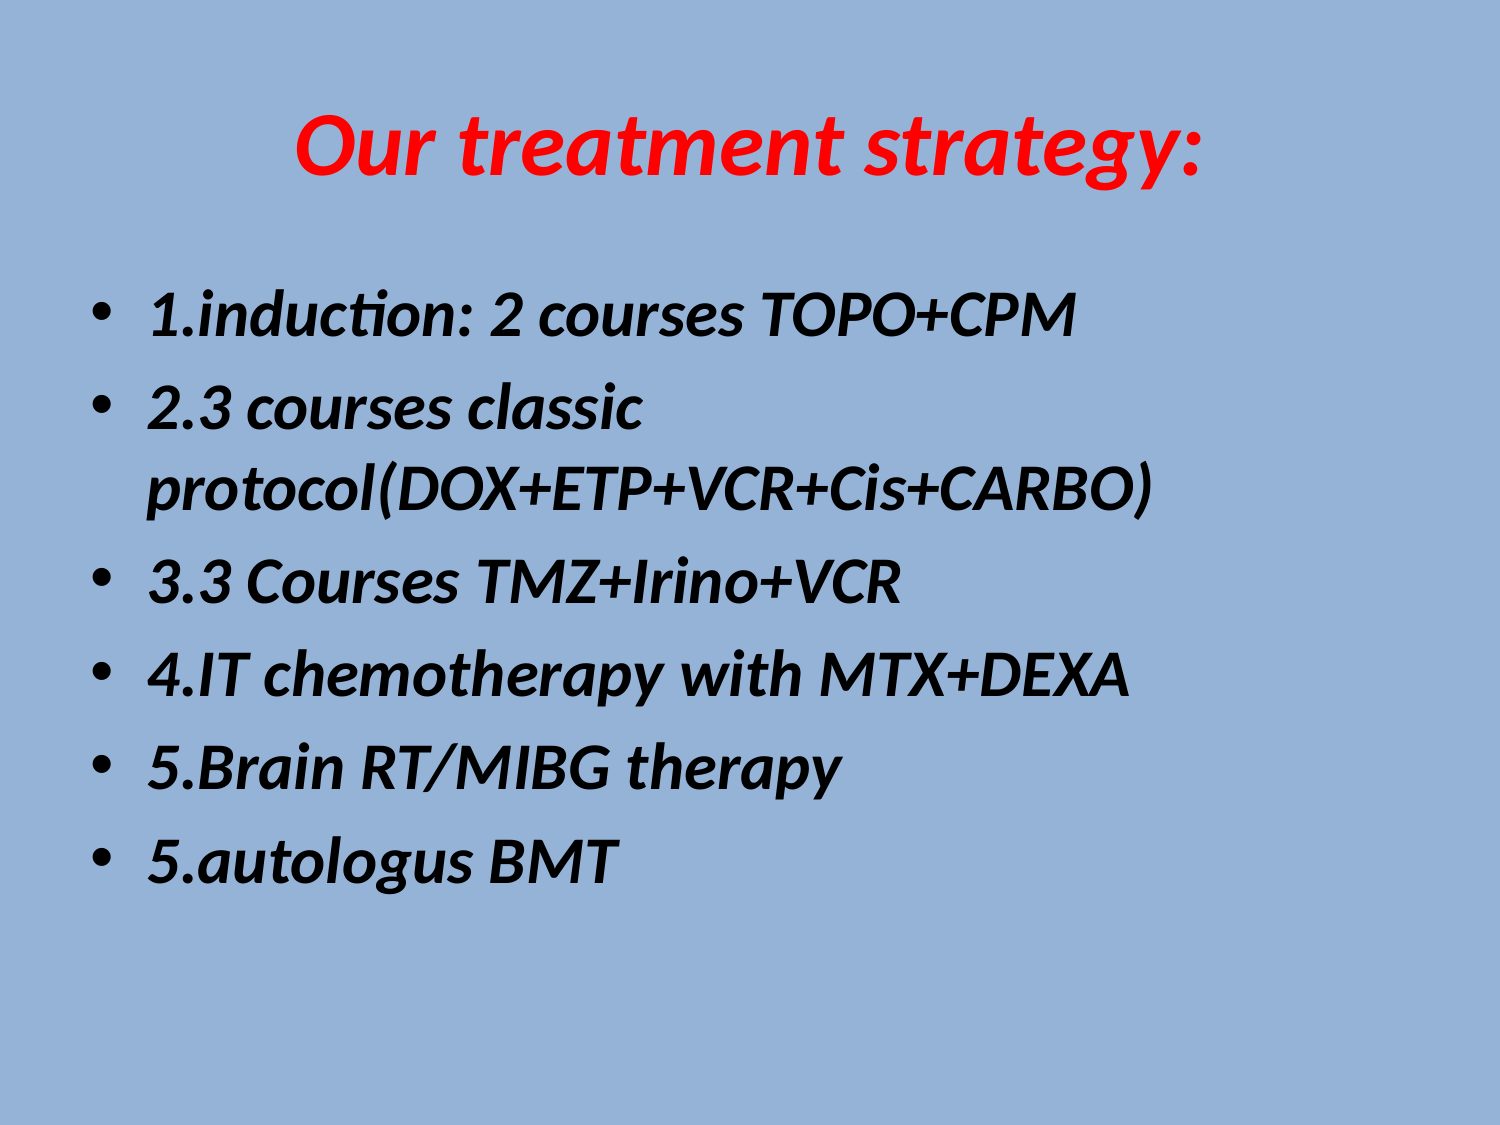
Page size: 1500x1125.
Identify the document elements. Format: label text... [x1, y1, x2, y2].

title Our treatment strategy: [75, 45, 1425, 233]
list 1.induction: 2 courses TOPO+CPM 2.3 courses classic protocol(DOX+ETP+VCR+Cis+CARBO) 3.3 Courses TMZ+Irino+VCR 4.IT chemotherapy with MTX+DEXA 5.Brain RT/MIBG therapy 5.autologus BMT [75, 262, 1425, 1005]
